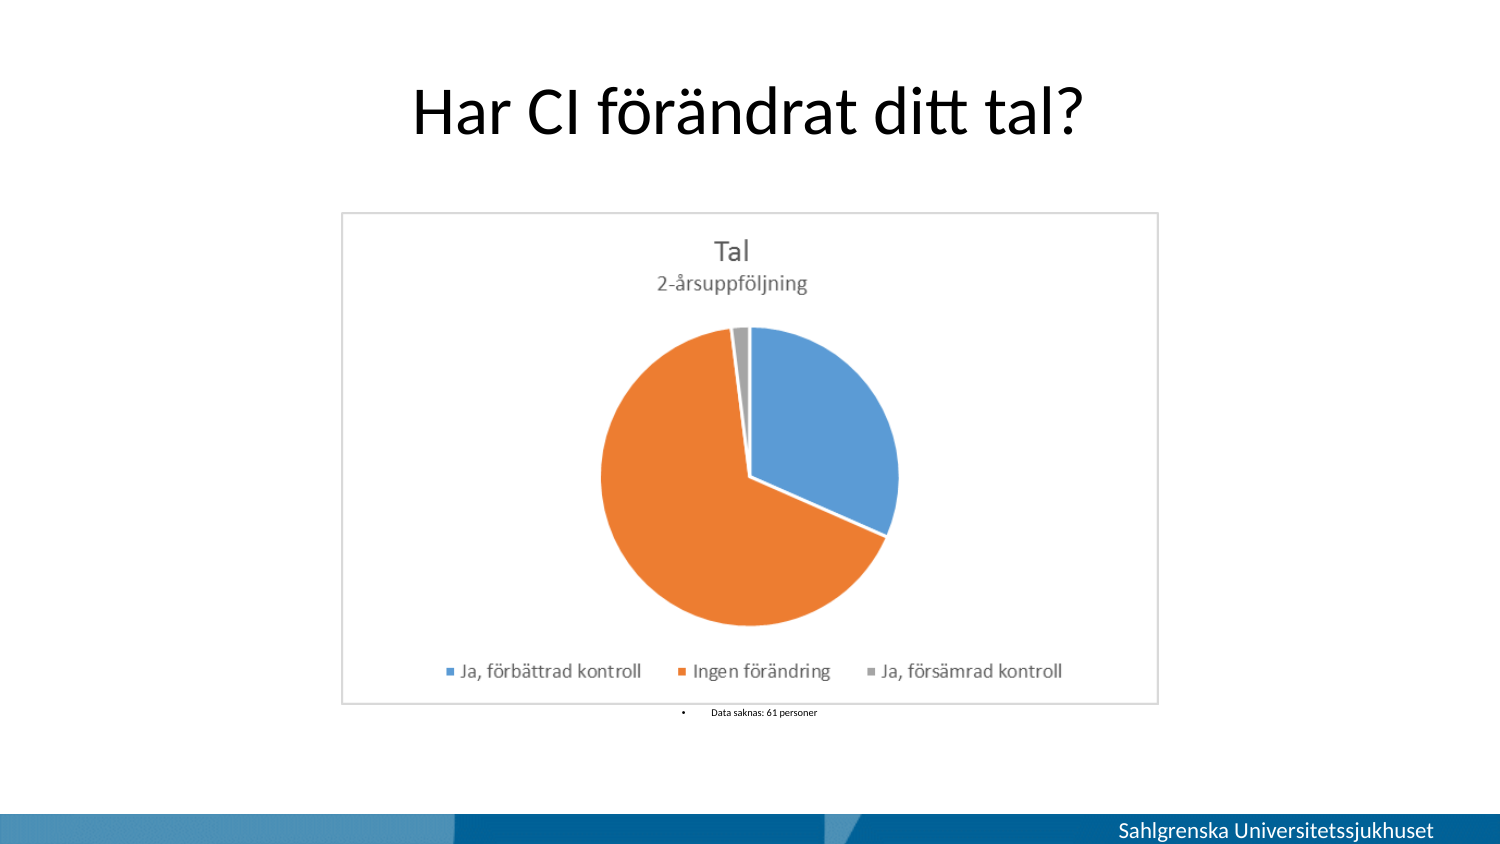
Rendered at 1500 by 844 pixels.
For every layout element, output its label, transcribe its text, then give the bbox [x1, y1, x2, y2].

list Data saknas: 61 personer [87, 191, 1413, 762]
picture [341, 212, 1159, 705]
picture [0, 814, 1500, 844]
title Har CI förändrat ditt tal? [87, 39, 1413, 186]
